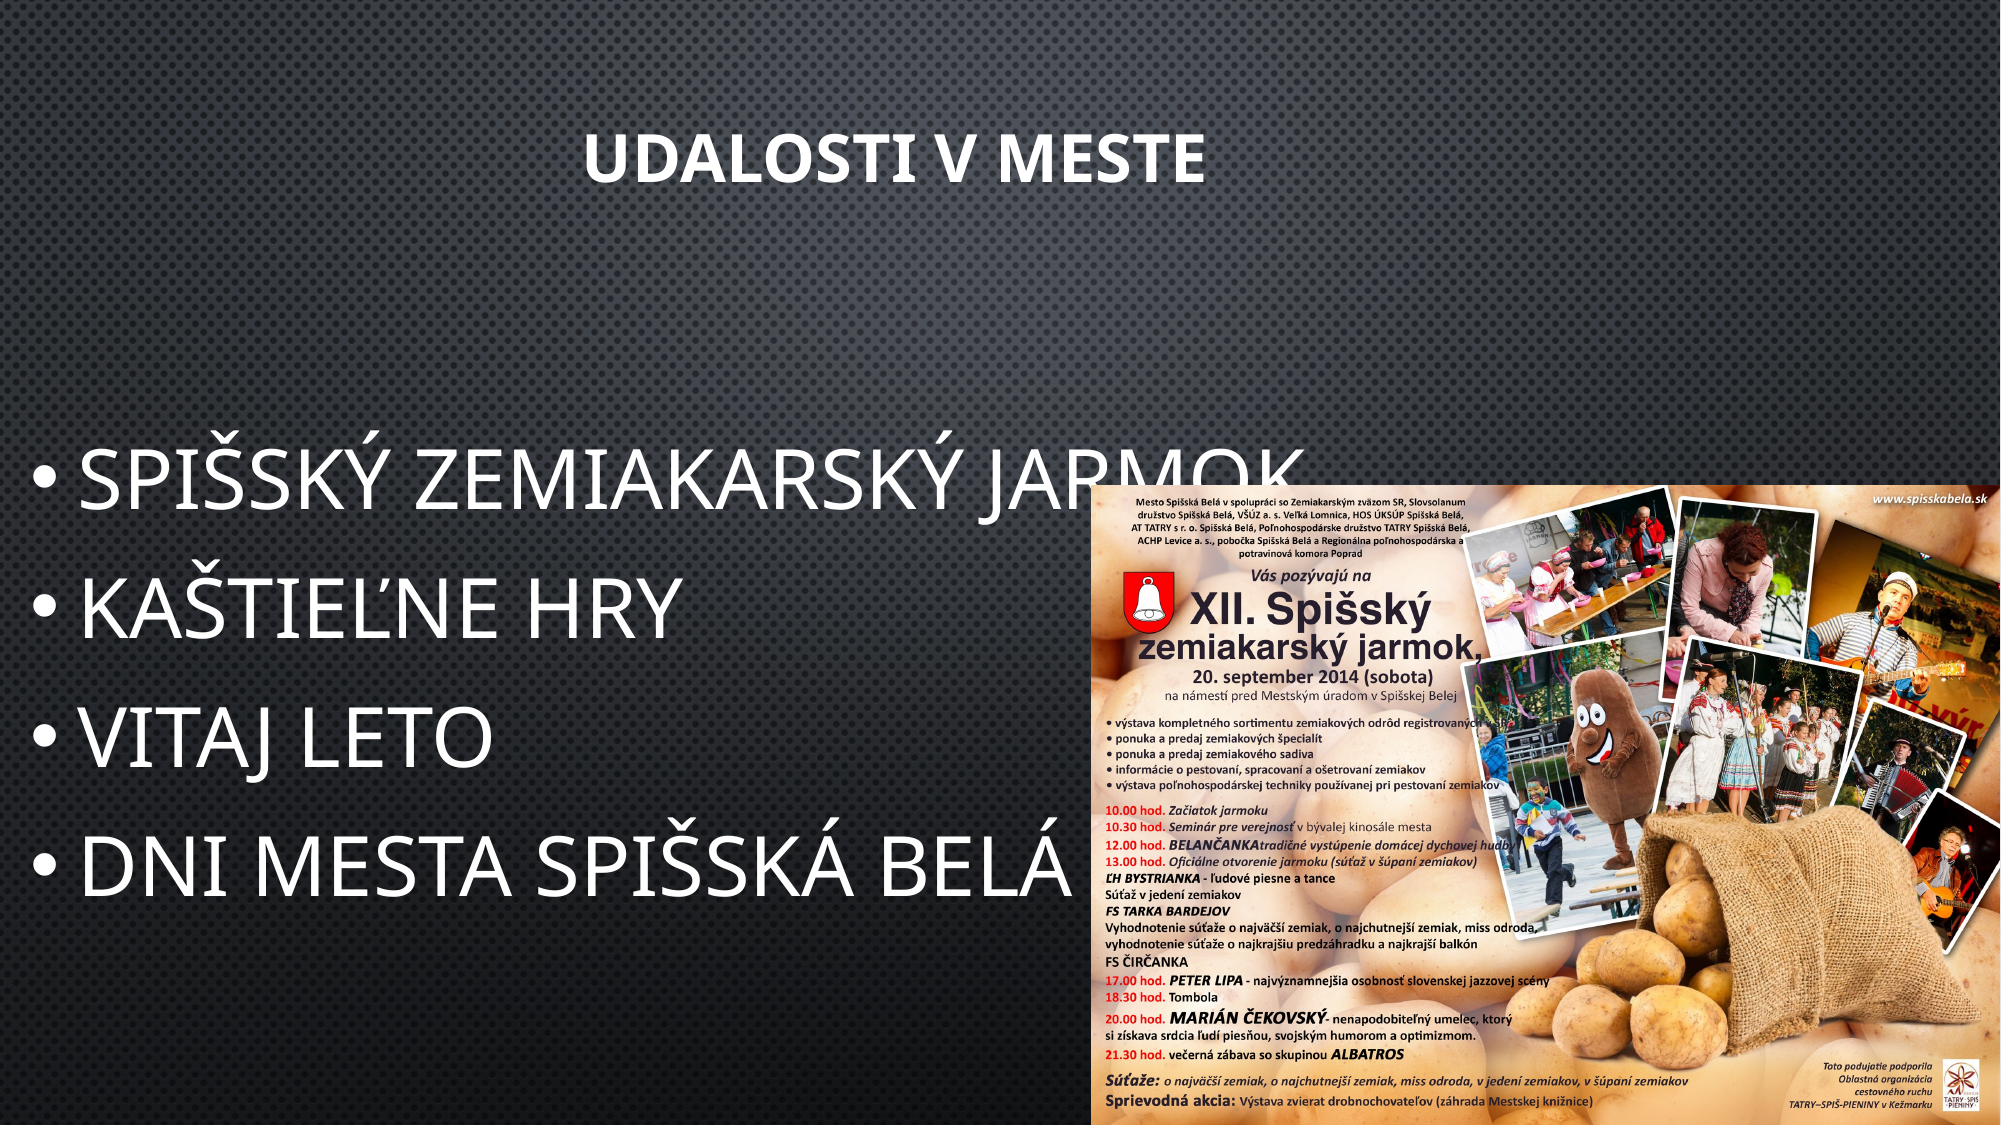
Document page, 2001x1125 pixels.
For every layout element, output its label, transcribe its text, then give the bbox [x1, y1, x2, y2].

list Spišský zemiakarský jarmok Kaštieľne hry Vitaj leto Dni mesta Spišská Belá [15, 413, 1641, 926]
picture [1091, 485, 2000, 1125]
title Udalosti v Meste [187, 0, 1813, 313]
